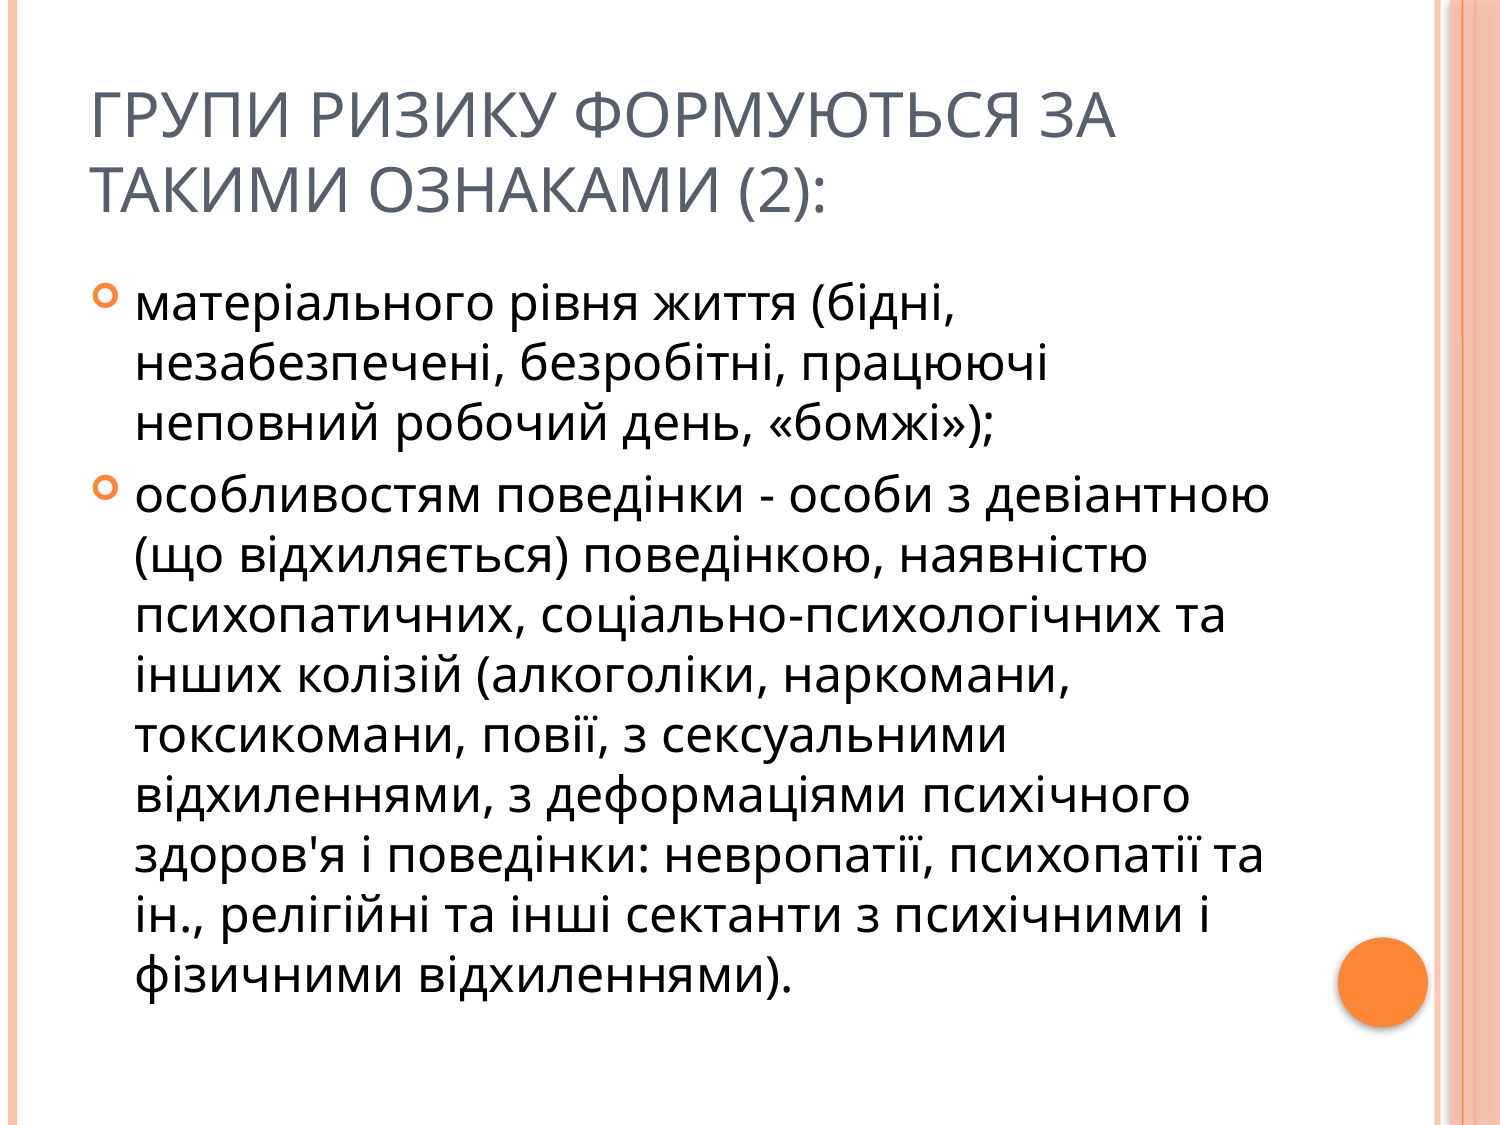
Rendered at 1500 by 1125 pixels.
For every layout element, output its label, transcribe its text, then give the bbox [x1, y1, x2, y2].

list матеріального рівня життя (бідні, незабезпечені, безробітні, працюючі неповний робочий день, «бомжі»); особливостям поведінки - особи з девіантною (що відхиляється) поведінкою, наявністю психопатичних, соціально-психологічних та інших колізій (алкоголіки, наркомани, токсикомани, повії, з сексуальними відхиленнями, з деформаціями психічного здоров'я і поведінки: невропатії, психопатії та ін., релігійні та інші сектанти з психічними і фізичними відхиленнями). [75, 262, 1300, 1062]
title Групи ризику формуються за такими ознаками (2): [75, 45, 1300, 233]
